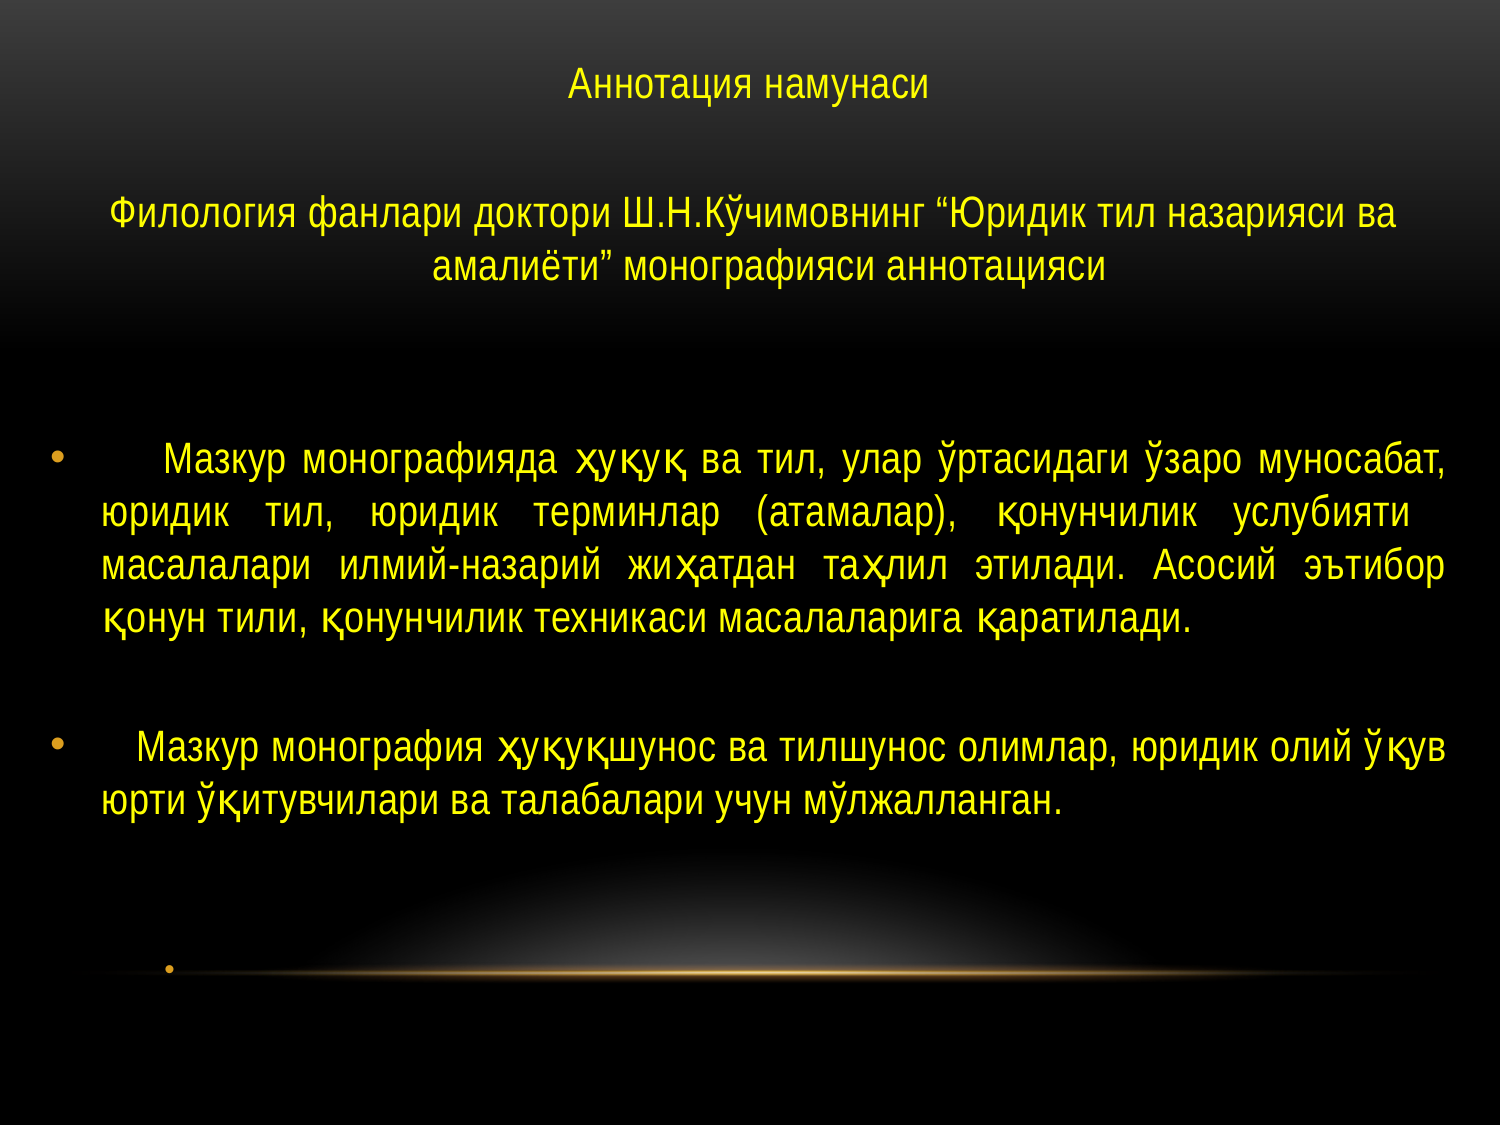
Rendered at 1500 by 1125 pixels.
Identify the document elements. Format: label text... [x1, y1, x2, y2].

list Аннотация намунаси Филология фанлари доктори Ш.Н.Кўчимовнинг “Юридик тил назарияси ва амалиёти” монографияси аннотацияси Мазкур монографияда ҳуқуқ ва тил, улар ўртасидаги ўзаро муносабат, юридик тил, юридик терминлар (атамалар), қонунчилик услубияти масалалари илмий-назарий жиҳатдан таҳлил этилади. Асосий эътибор қонун тили, қонунчилик техникаси масалаларига қаратилади. Мазкур монография ҳуқуқшунос ва тилшунос олимлар, юридик олий ўқув юрти ўқитувчилари ва талабалари учун мўлжалланган. [35, 46, 1465, 1067]
picture [0, 0, 1500, 1125]
